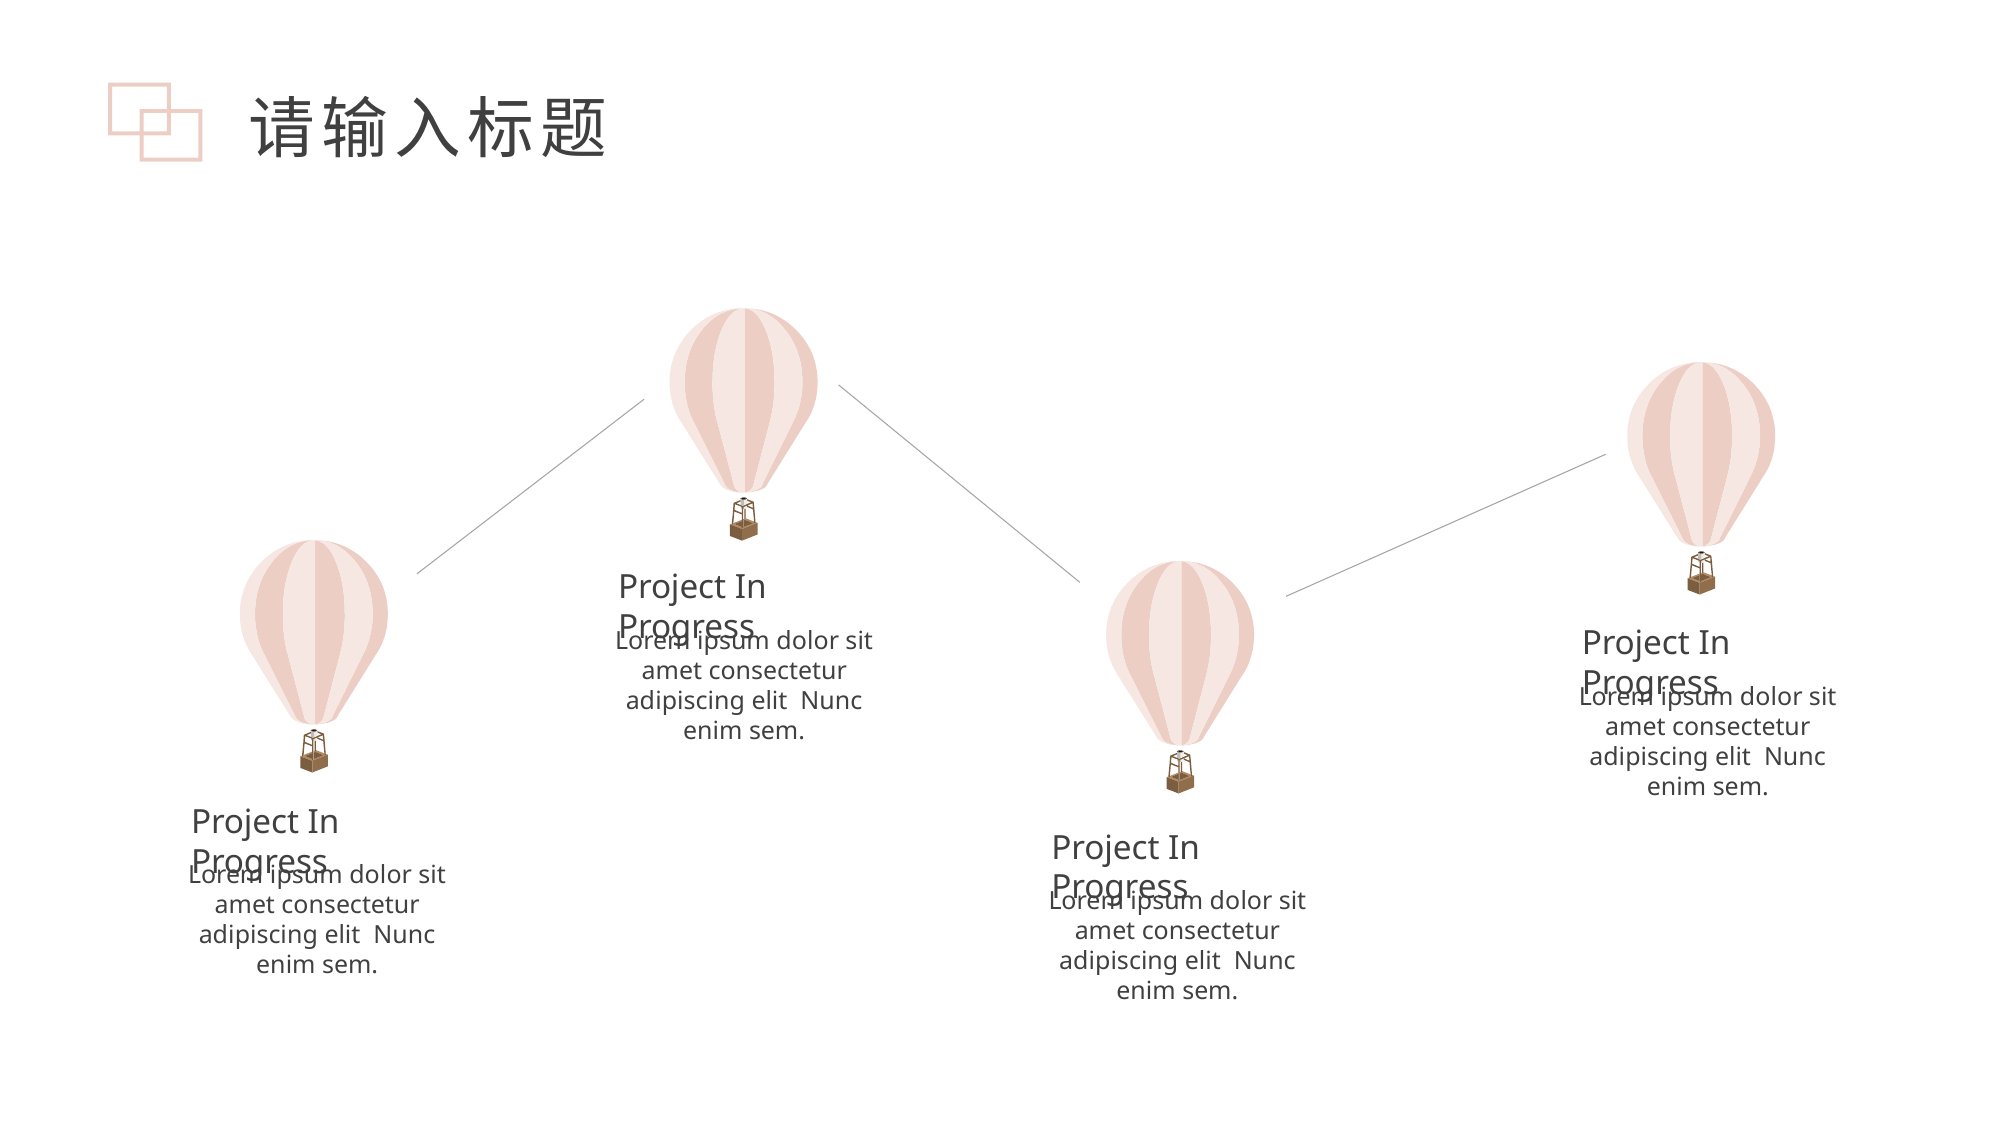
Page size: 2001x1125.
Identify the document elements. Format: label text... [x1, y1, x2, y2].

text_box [838, 384, 1080, 583]
text_box Project In Progress [1021, 821, 1340, 910]
text_box Project In Progress [161, 795, 479, 885]
text_box 请输入标题 [233, 78, 891, 174]
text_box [108, 82, 203, 162]
text_box Lorem ipsum dolor sit amet consectetur adipiscing elit Nunc enim sem. [158, 851, 477, 986]
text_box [1627, 362, 1776, 595]
text_box Lorem ipsum dolor sit amet consectetur adipiscing elit Nunc enim sem. [1549, 673, 1867, 808]
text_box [416, 399, 645, 574]
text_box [1285, 454, 1606, 597]
text_box Lorem ipsum dolor sit amet consectetur adipiscing elit Nunc enim sem. [1018, 877, 1337, 1012]
text_box Lorem ipsum dolor sit amet consectetur adipiscing elit Nunc enim sem. [585, 617, 904, 752]
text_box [1106, 560, 1255, 794]
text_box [239, 540, 388, 773]
text_box Project In Progress [588, 560, 906, 650]
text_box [669, 308, 818, 541]
text_box Project In Progress [1551, 617, 1870, 706]
